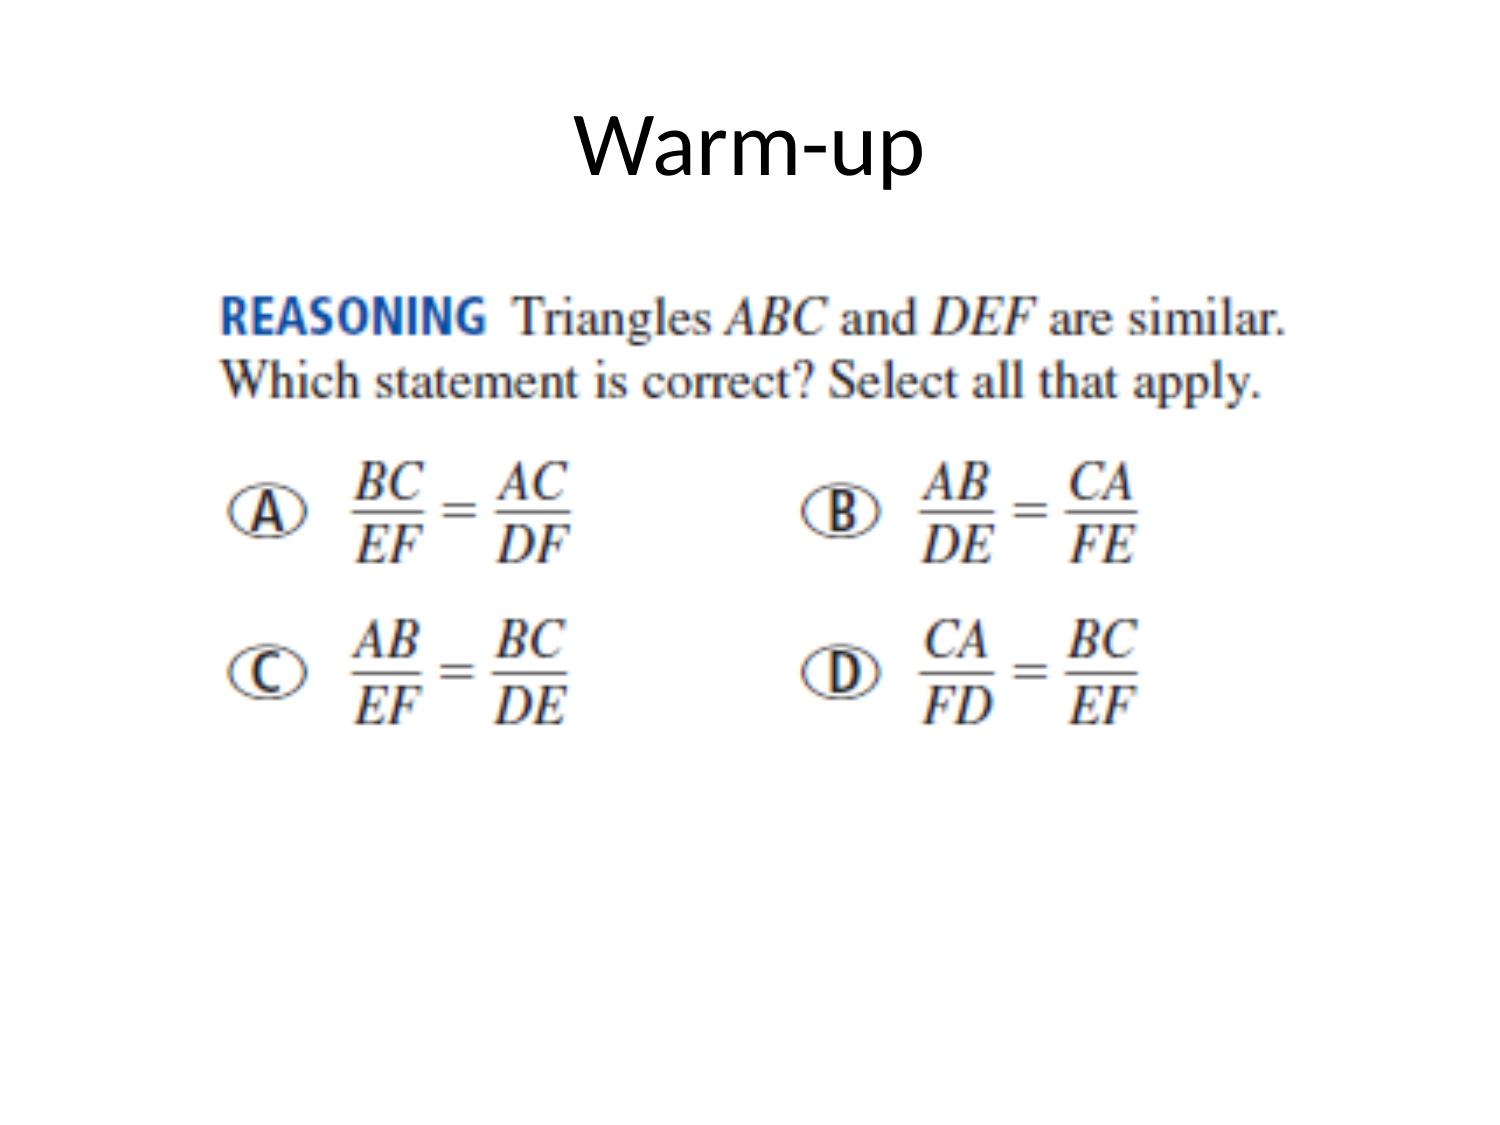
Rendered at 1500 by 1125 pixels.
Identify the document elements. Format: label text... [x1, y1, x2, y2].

title Warm-up [75, 45, 1425, 233]
picture [199, 259, 1301, 765]
